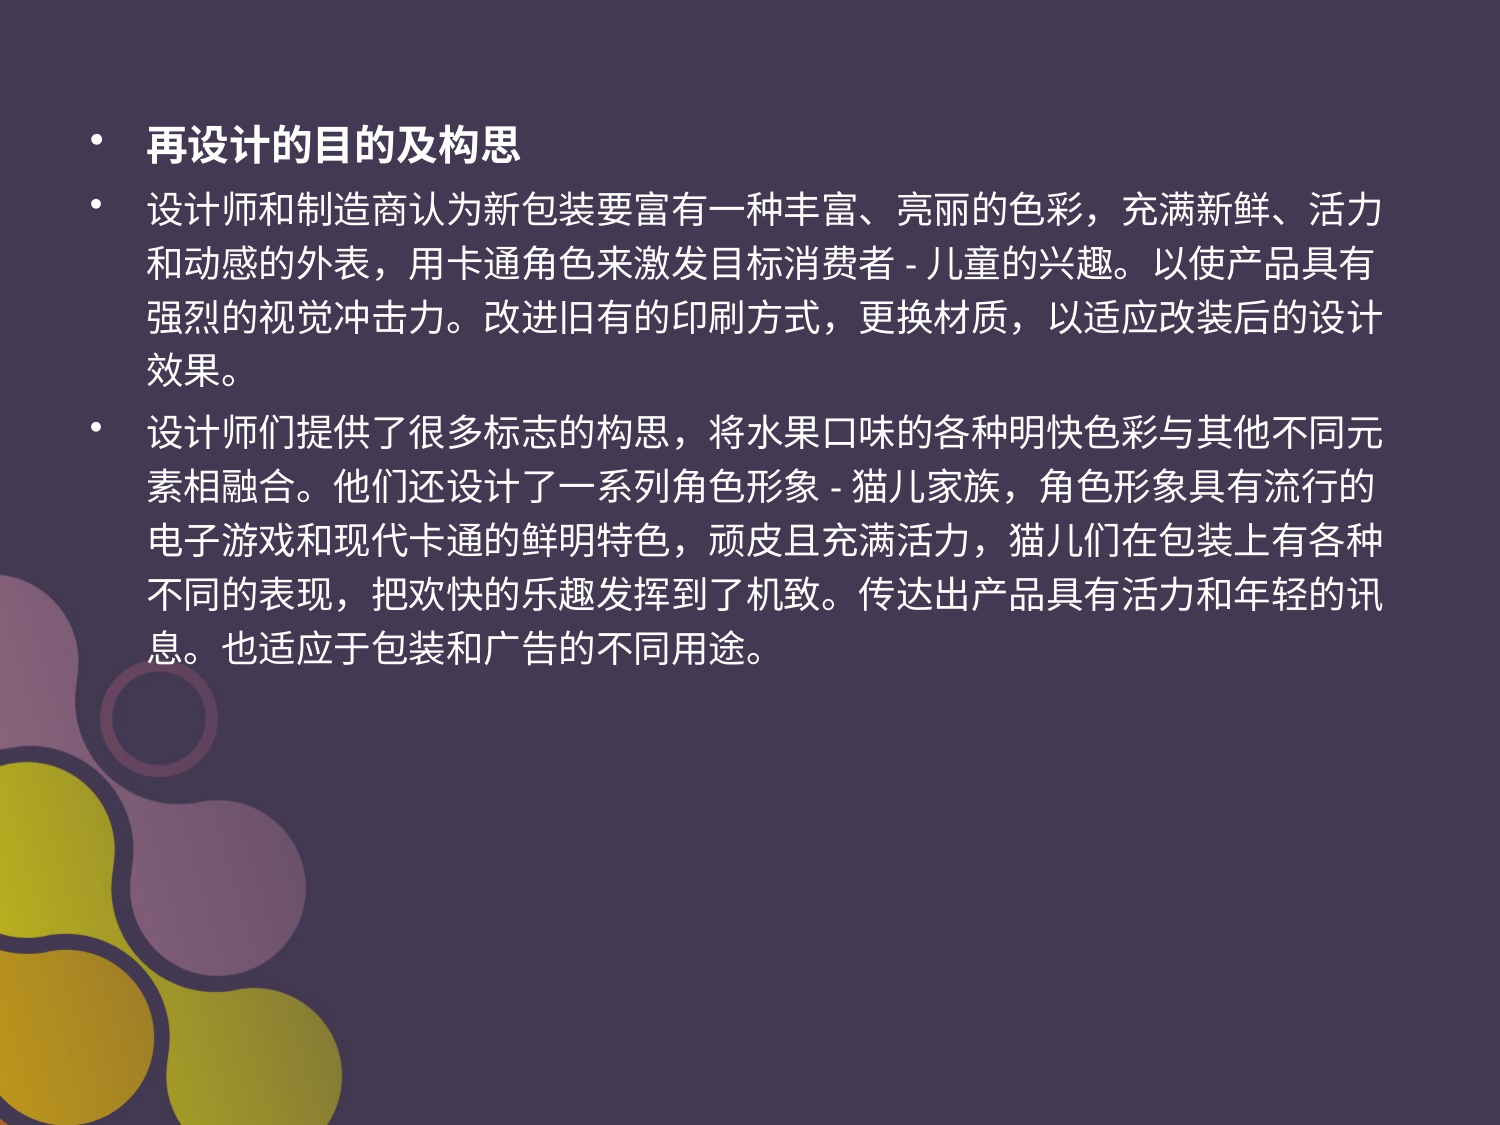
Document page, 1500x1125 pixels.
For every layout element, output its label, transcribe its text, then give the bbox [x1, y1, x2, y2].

picture [0, 0, 1500, 1125]
list 再设计的目的及构思 设计师和制造商认为新包装要富有一种丰富、亮丽的色彩，充满新鲜、活力和动感的外表，用卡通角色来激发目标消费者-儿童的兴趣。以使产品具有强烈的视觉冲击力。改进旧有的印刷方式，更换材质，以适应改装后的设计效果。 设计师们提供了很多标志的构思，将水果口味的各种明快色彩与其他不同元素相融合。他们还设计了一系列角色形象-猫儿家族，角色形象具有流行的电子游戏和现代卡通的鲜明特色，顽皮且充满活力，猫儿们在包装上有各种不同的表现，把欢快的乐趣发挥到了机致。传达出产品具有活力和年轻的讯息。也适应于包装和广告的不同用途。 [74, 101, 1426, 693]
